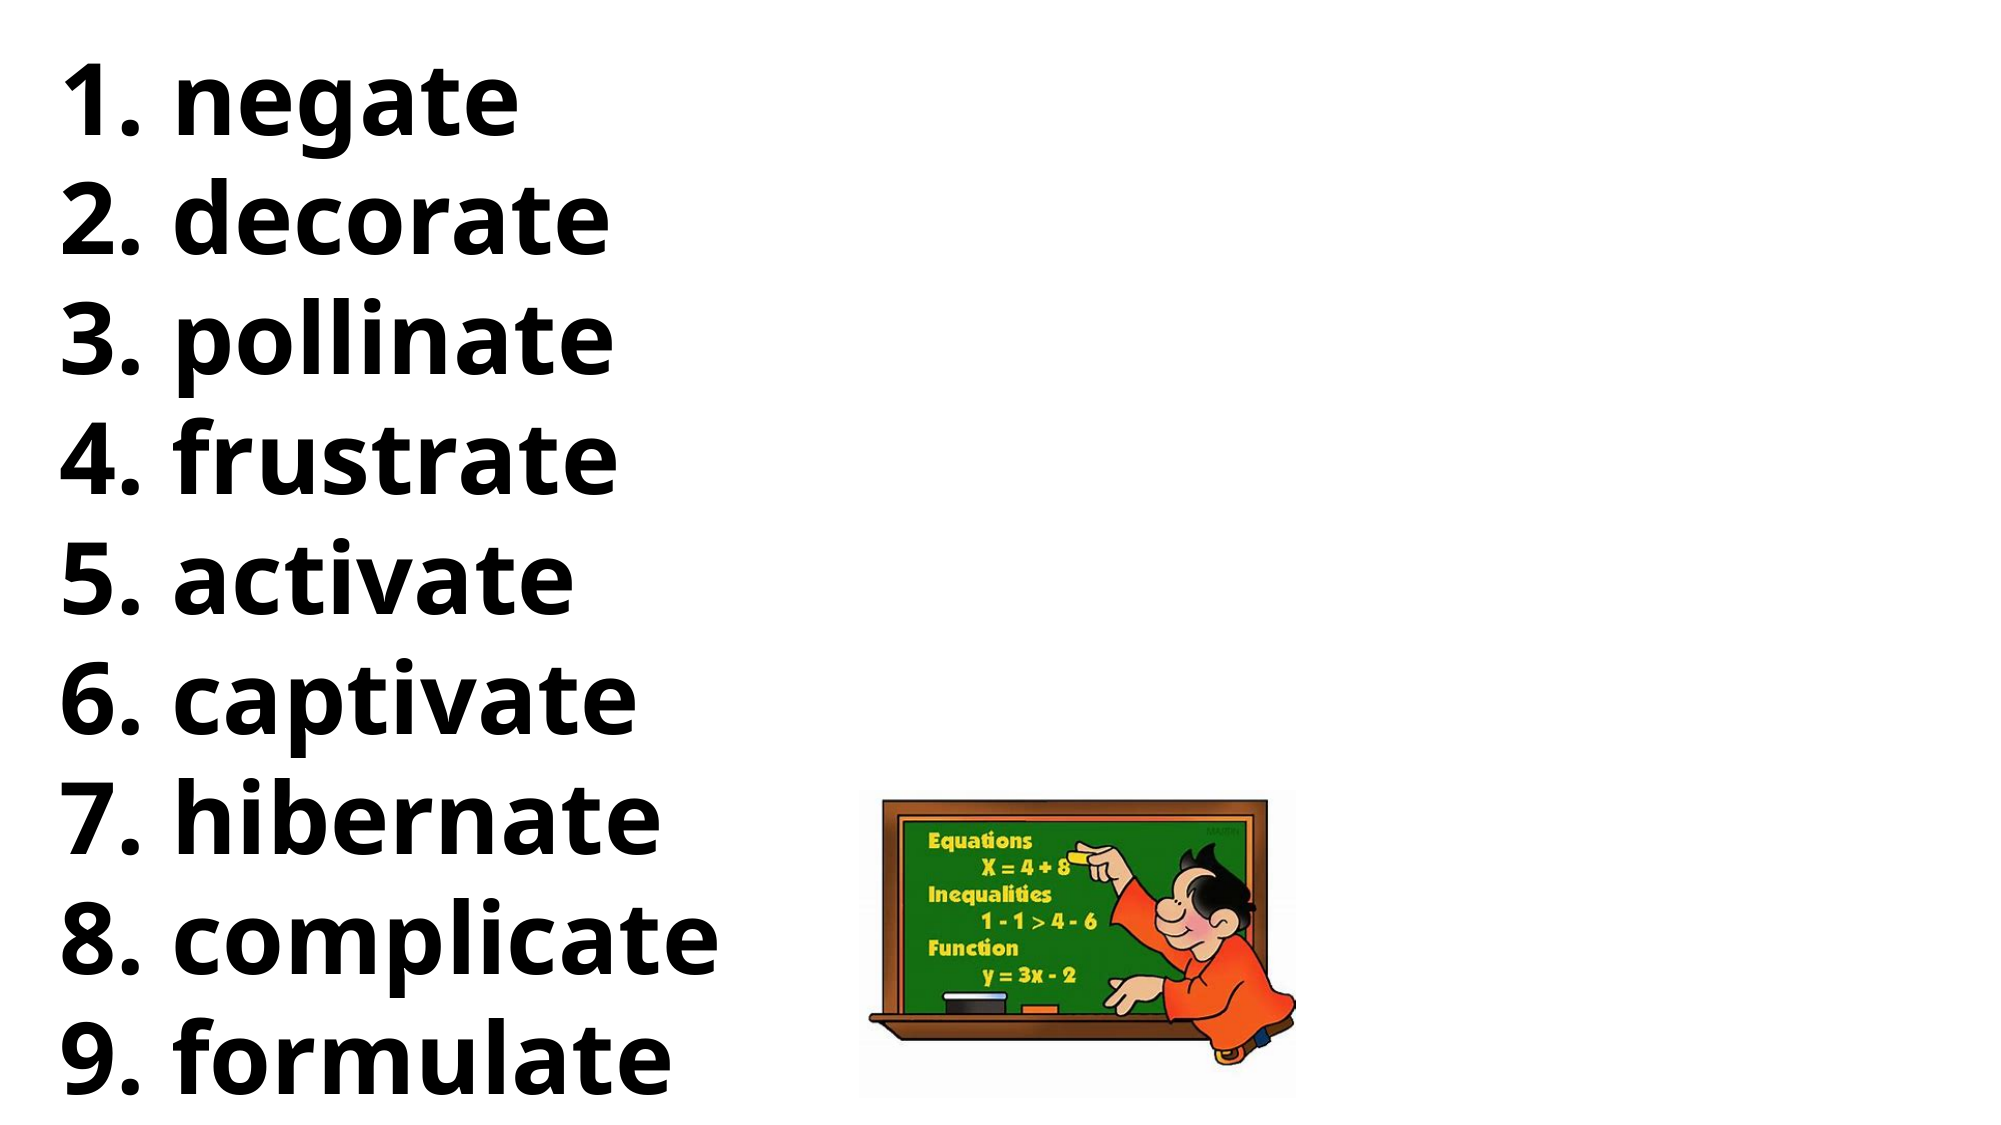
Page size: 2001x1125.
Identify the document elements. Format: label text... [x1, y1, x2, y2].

text_box negate decorate pollinate frustrate activate captivate hibernate complicate formulate [44, 27, 923, 1122]
picture [859, 790, 1296, 1098]
